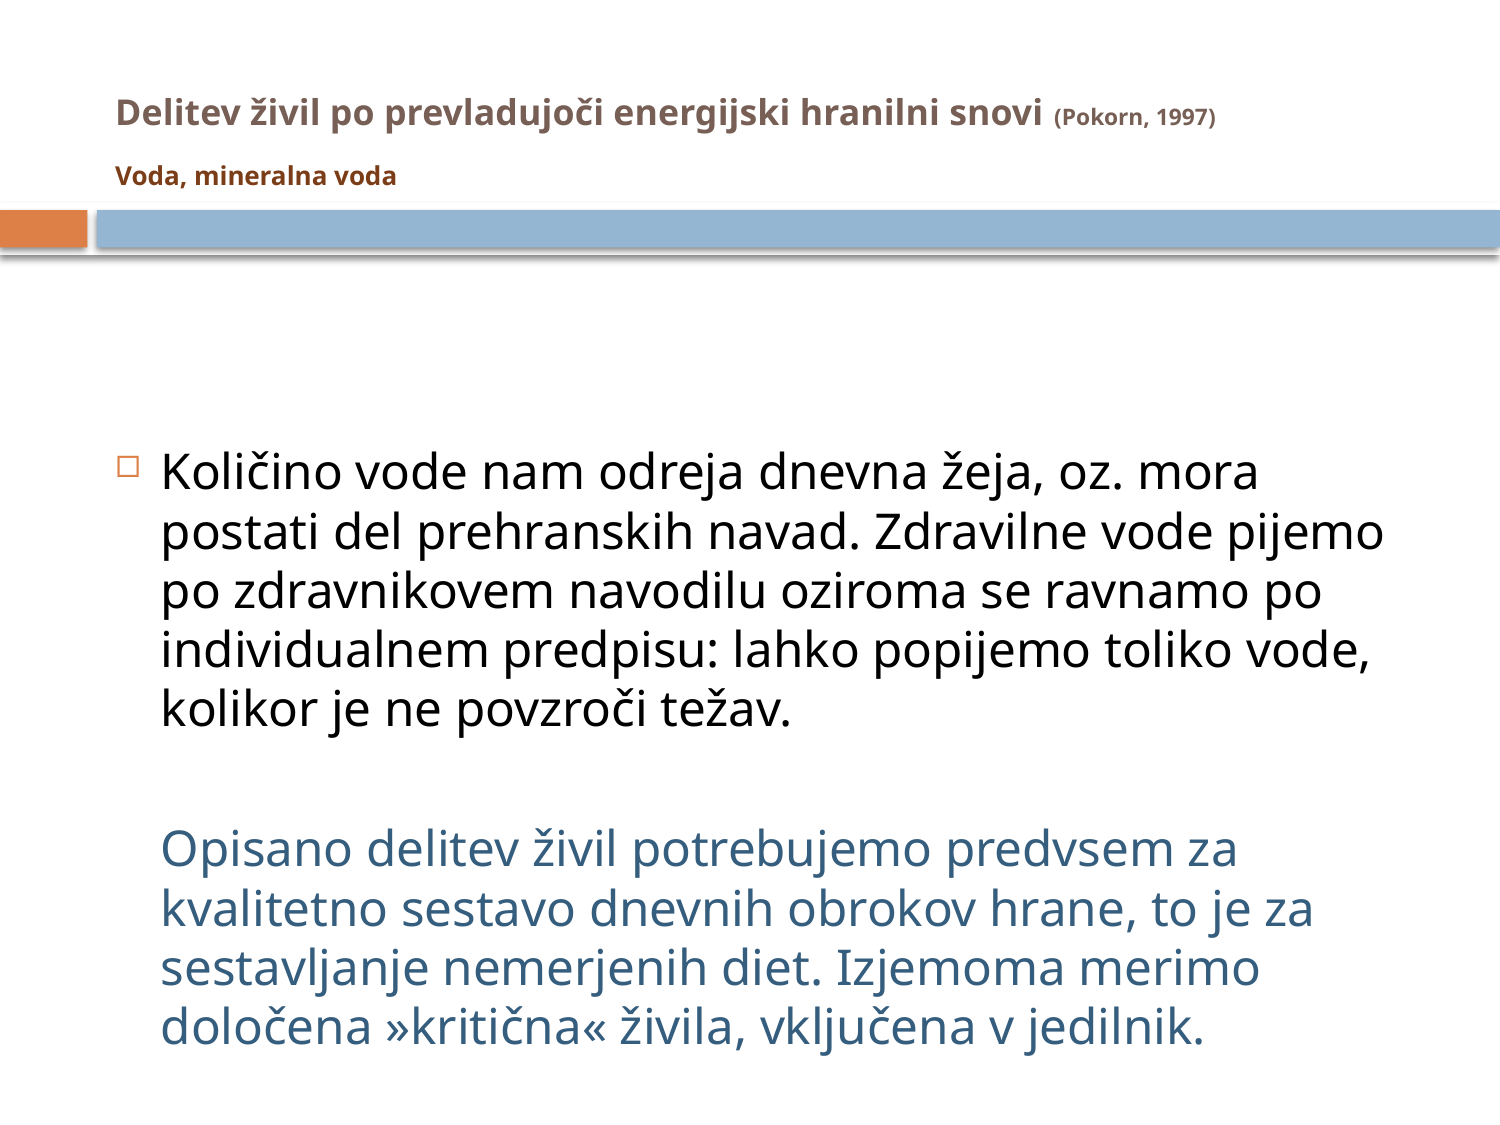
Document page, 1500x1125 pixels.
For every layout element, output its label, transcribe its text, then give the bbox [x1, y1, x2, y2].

list Količino vode nam odreja dnevna žeja, oz. mora postati del prehranskih navad. Zdravilne vode pijemo po zdravnikovem navodilu oziroma se ravnamo po individualnem predpisu: lahko popijemo toliko vode, kolikor je ne povzroči težav. Opisano delitev živil potrebujemo predvsem za kvalitetno sestavo dnevnih obrokov hrane, to je za sestavljanje nemerjenih diet. Izjemoma merimo določena »kritična« živila, vključena v jedilnik. [100, 363, 1438, 1079]
title Delitev živil po prevladujoči energijski hranilni snovi (Pokorn, 1997) Voda, mineralna voda [100, 37, 1438, 200]
